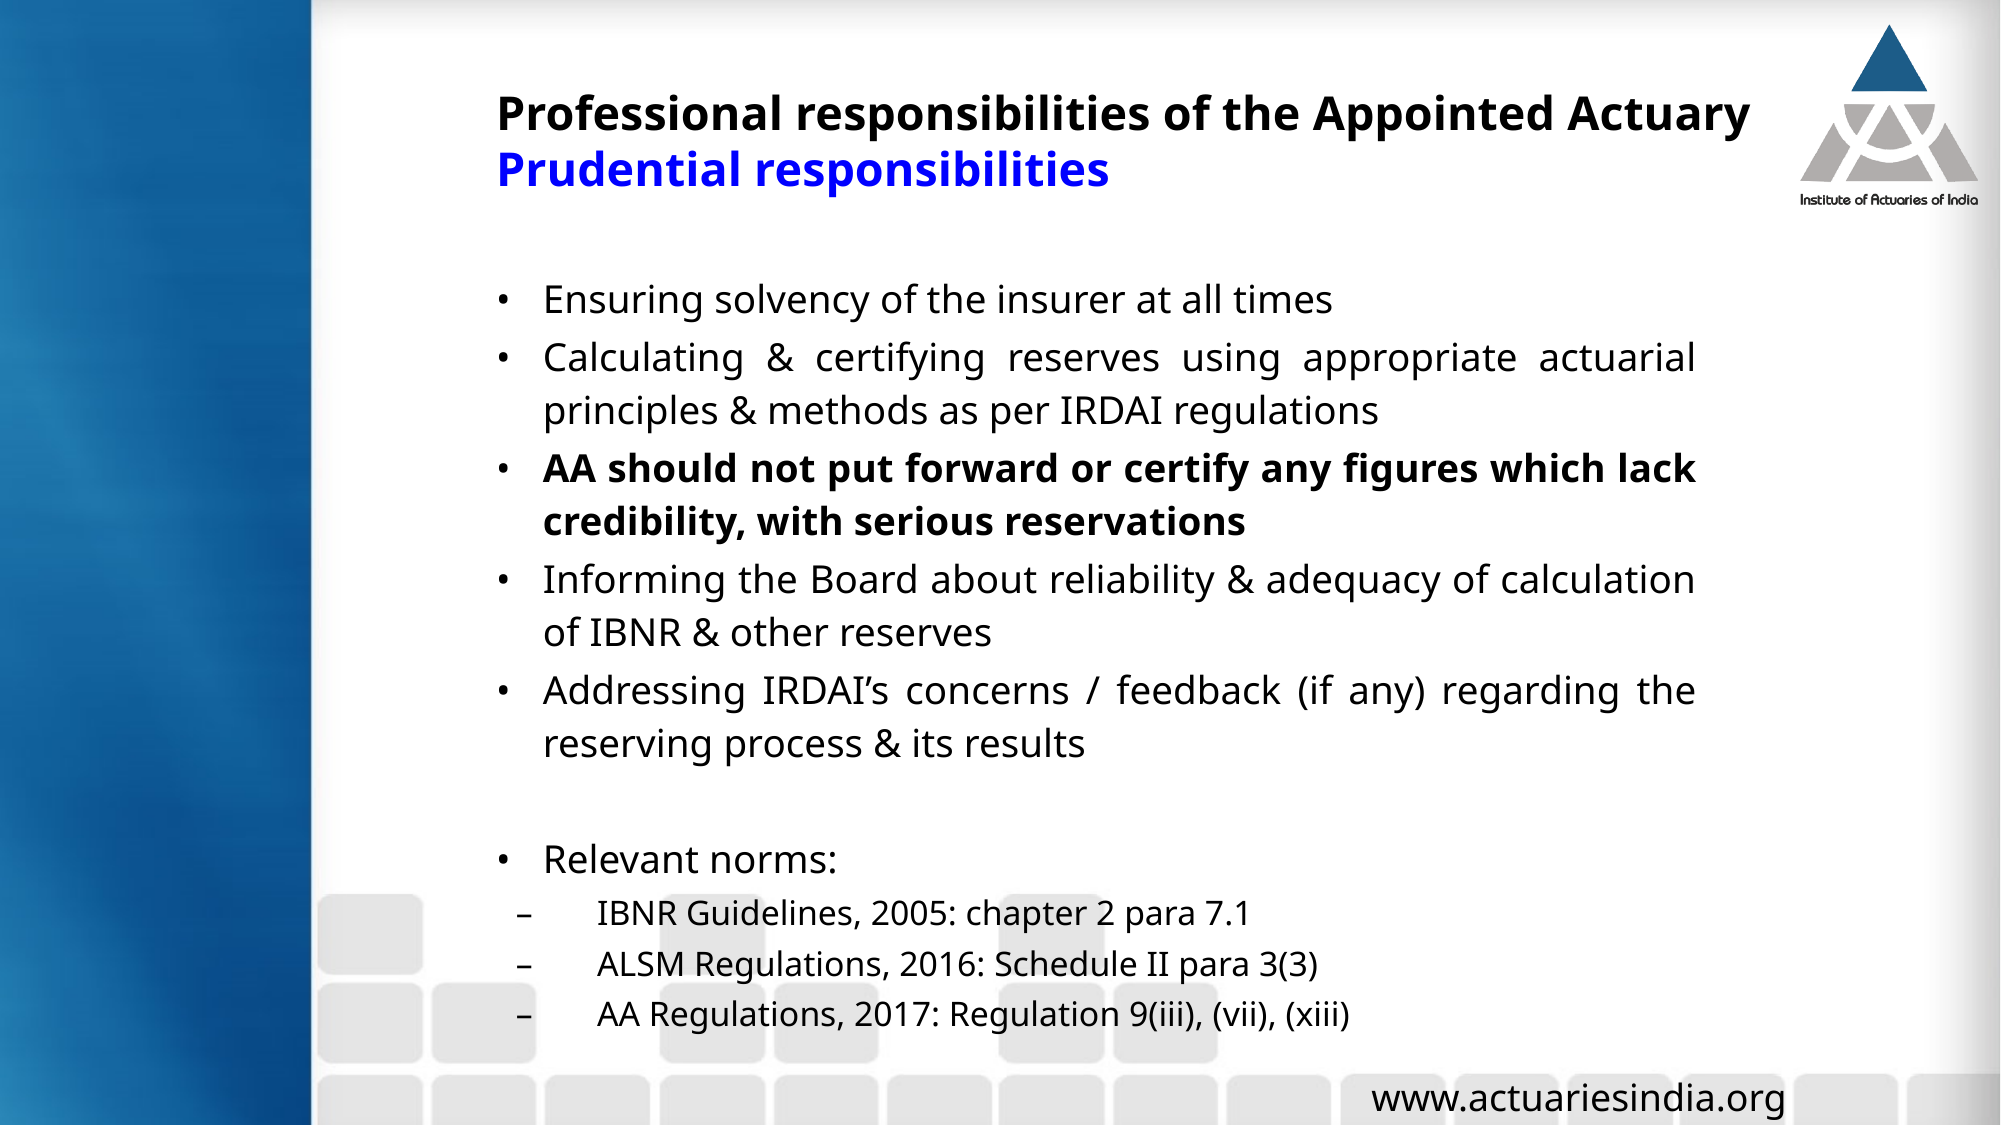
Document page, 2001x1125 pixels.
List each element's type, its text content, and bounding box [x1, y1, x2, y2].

text_box Professional responsibilities of the Appointed Actuary Prudential responsibilities [481, 75, 1788, 242]
text_box www.actuariesindia.org [1356, 1066, 1832, 1125]
picture [0, 0, 2001, 1125]
text_box Ensuring solvency of the insurer at all times Calculating & certifying reserves using appropriate actuarial principles & methods as per IRDAI regulations AA should not put forward or certify any figures which lack credibility, with serious reservations Informing the Board about reliability & adequacy of calculation of IBNR & other reserves Addressing IRDAI’s concerns / feedback (if any) regarding the reserving process & its results Relevant norms: IBNR Guidelines, 2005: chapter 2 para 7.1 ALSM Regulations, 2016: Schedule II para 3(3) AA Regulations, 2017: Regulation 9(iii), (vii), (xiii) [481, 264, 1713, 1049]
